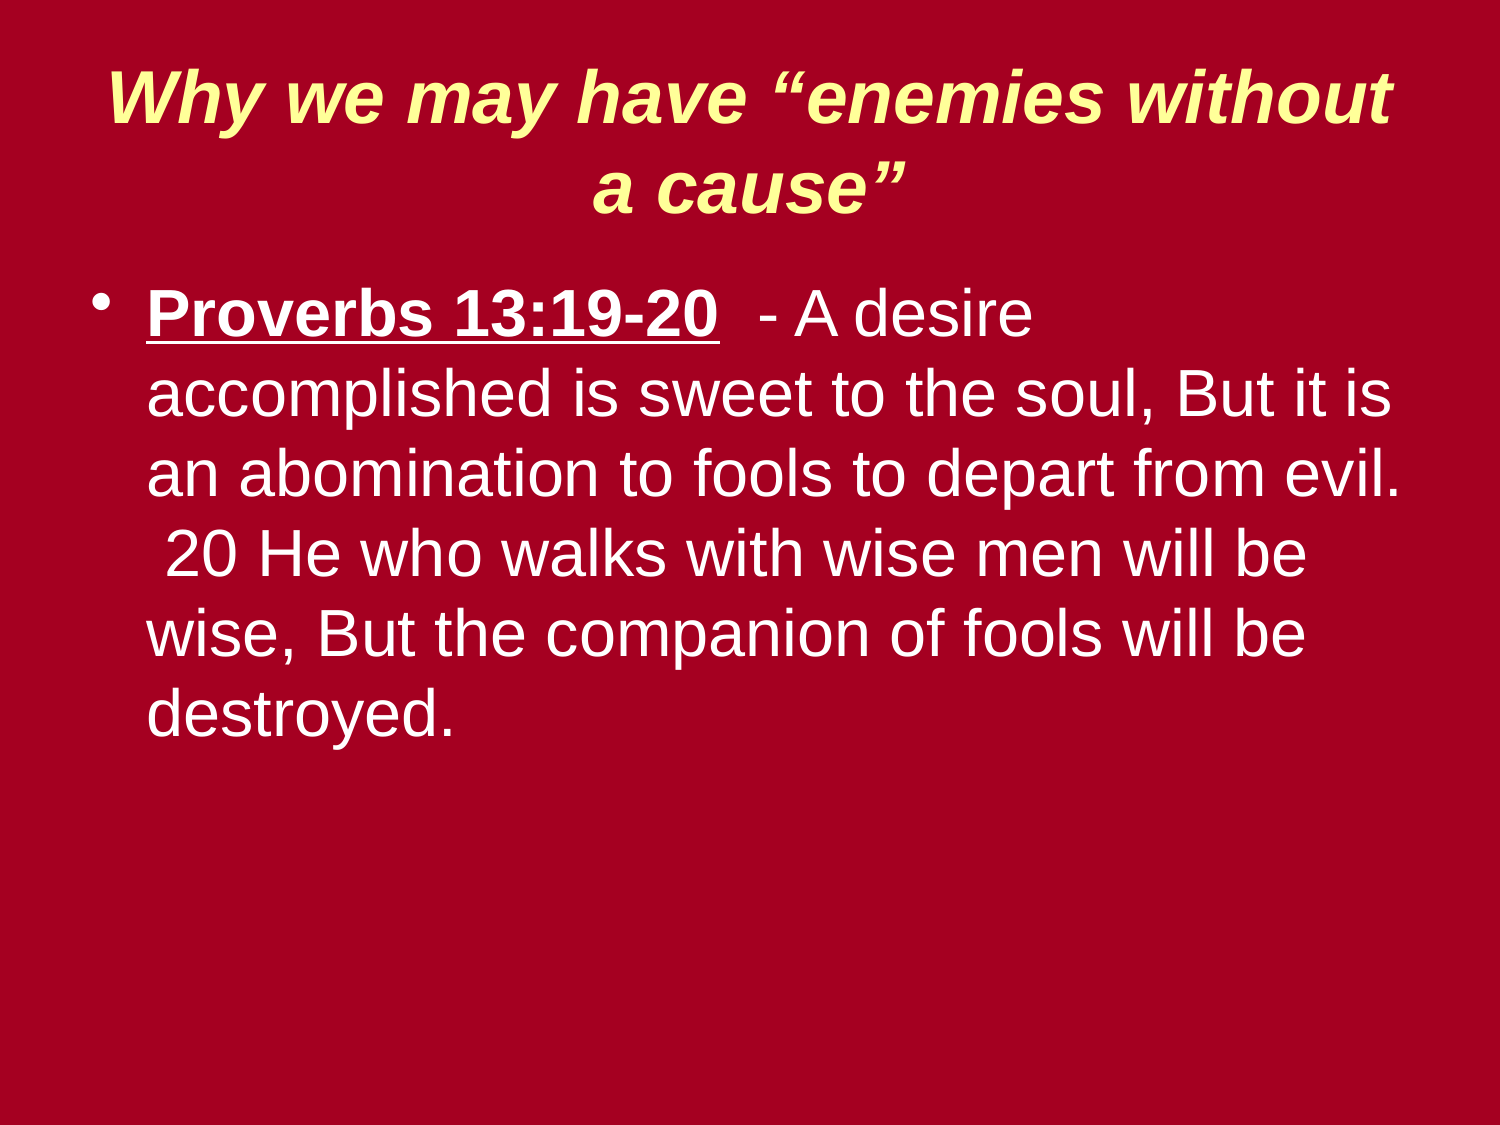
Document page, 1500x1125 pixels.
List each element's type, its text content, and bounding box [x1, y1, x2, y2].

title Why we may have “enemies without a cause” [75, 45, 1425, 233]
list Proverbs 13:19-20 - A desire accomplished is sweet to the soul, But it is an abomination to fools to depart from evil. 20 He who walks with wise men will be wise, But the companion of fools will be destroyed. [75, 262, 1425, 1005]
